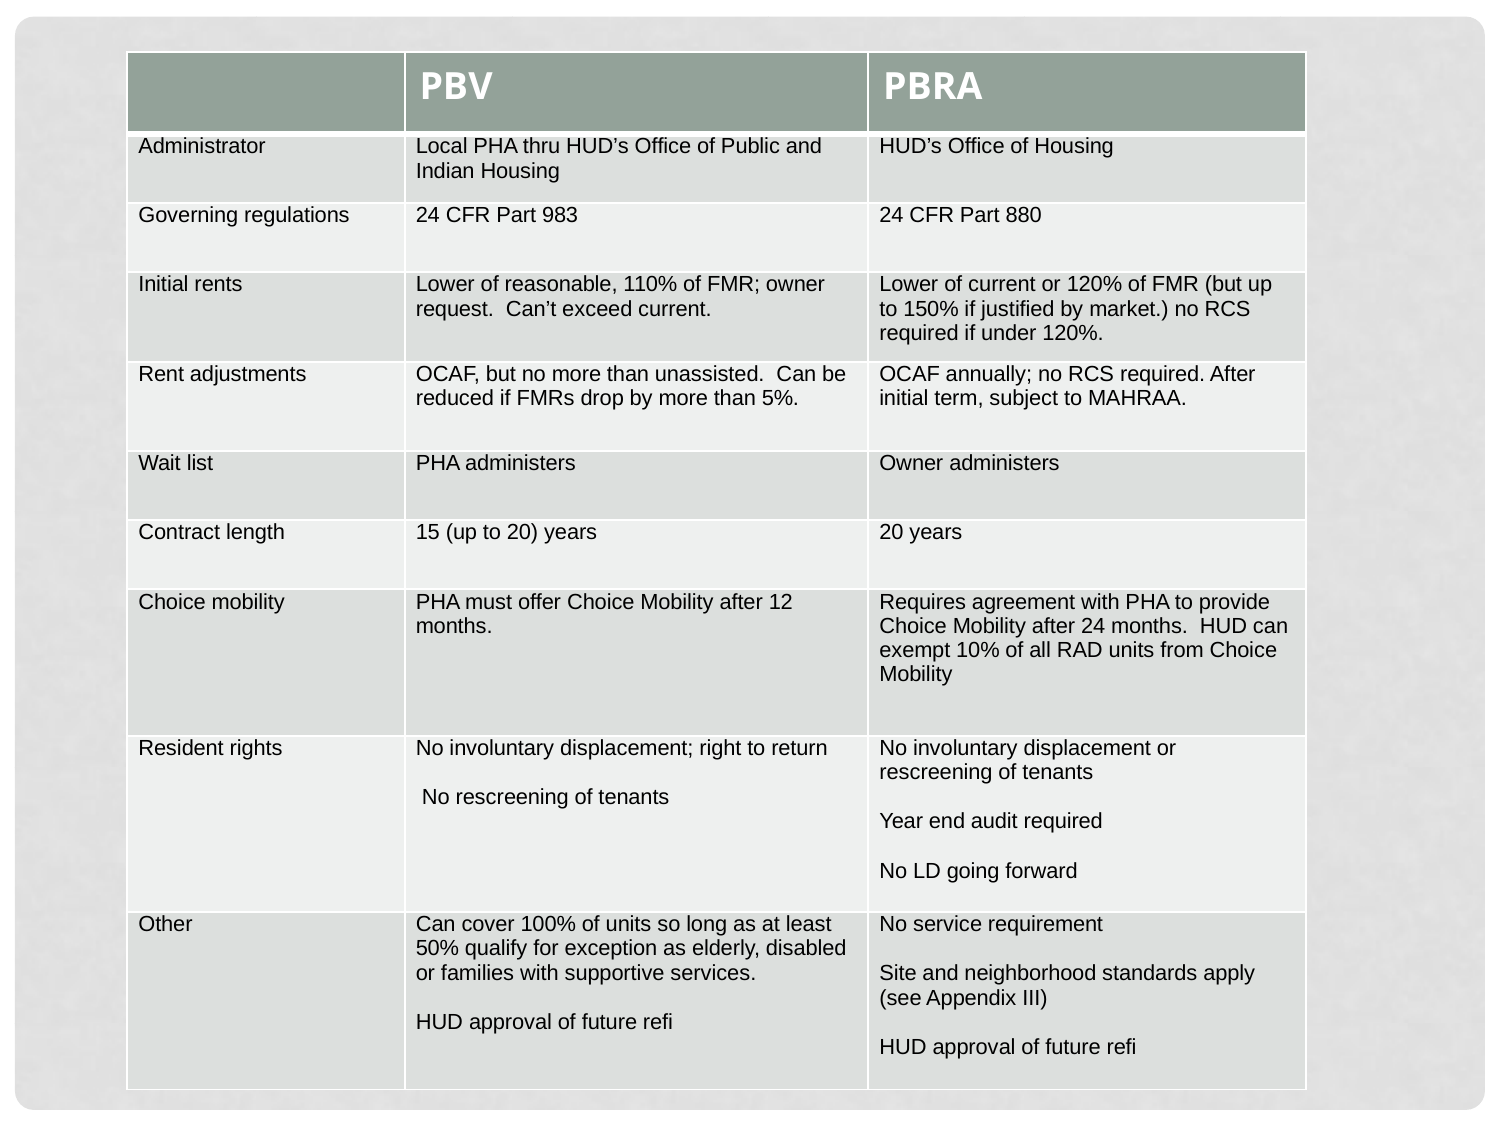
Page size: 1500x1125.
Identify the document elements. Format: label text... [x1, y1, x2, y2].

table_cell Requires agreement with PHA to provide Choice Mobility after 24 months. HUD can exempt 10% of all RAD units from Choice Mobility [869, 590, 1305, 735]
table_cell 20 years [869, 521, 1305, 588]
table_header PBRA [869, 53, 1305, 131]
table_cell Wait list [128, 452, 404, 519]
table_cell Can cover 100% of units so long as at least 50% qualify for exception as elderly, disabled or families with supportive services. HUD approval of future refi [406, 913, 867, 1089]
table_cell Resident rights [128, 737, 404, 911]
table_cell Other [128, 913, 404, 1089]
table_cell Contract length [128, 521, 404, 588]
table_cell Local PHA thru HUD’s Office of Public and Indian Housing [406, 137, 867, 202]
table_cell 24 CFR Part 880 [869, 204, 1305, 271]
table_header [128, 53, 404, 131]
table_cell Rent adjustments [128, 363, 404, 450]
table_cell Lower of current or 120% of FMR (but up to 150% if justified by market.) no RCS required if under 120%. [869, 273, 1305, 361]
table_cell OCAF, but no more than unassisted. Can be reduced if FMRs drop by more than 5%. [406, 363, 867, 450]
table_cell Owner administers [869, 452, 1305, 519]
table_cell Choice mobility [128, 590, 404, 735]
table_cell Lower of reasonable, 110% of FMR; owner request. Can’t exceed current. [406, 273, 867, 361]
table_cell PHA must offer Choice Mobility after 12 months. [406, 590, 867, 735]
table_cell 15 (up to 20) years [406, 521, 867, 588]
table_header PBV [406, 53, 867, 131]
table_cell 24 CFR Part 983 [406, 204, 867, 271]
footer MTM Consulting LLC [512, 1042, 988, 1103]
table_cell Administrator [128, 137, 404, 202]
table_cell Initial rents [128, 273, 404, 361]
table_cell No service requirement Site and neighborhood standards apply (see Appendix III) HUD approval of future refi [869, 913, 1305, 1089]
table_cell No involuntary displacement or rescreening of tenants Year end audit required No LD going forward [869, 737, 1305, 911]
table_cell PHA administers [406, 452, 867, 519]
table_cell No involuntary displacement; right to return No rescreening of tenants [406, 737, 867, 911]
table_cell Governing regulations [128, 204, 404, 271]
table_cell OCAF annually; no RCS required. After initial term, subject to MAHRAA. [869, 363, 1305, 450]
table_cell HUD’s Office of Housing [869, 137, 1305, 202]
